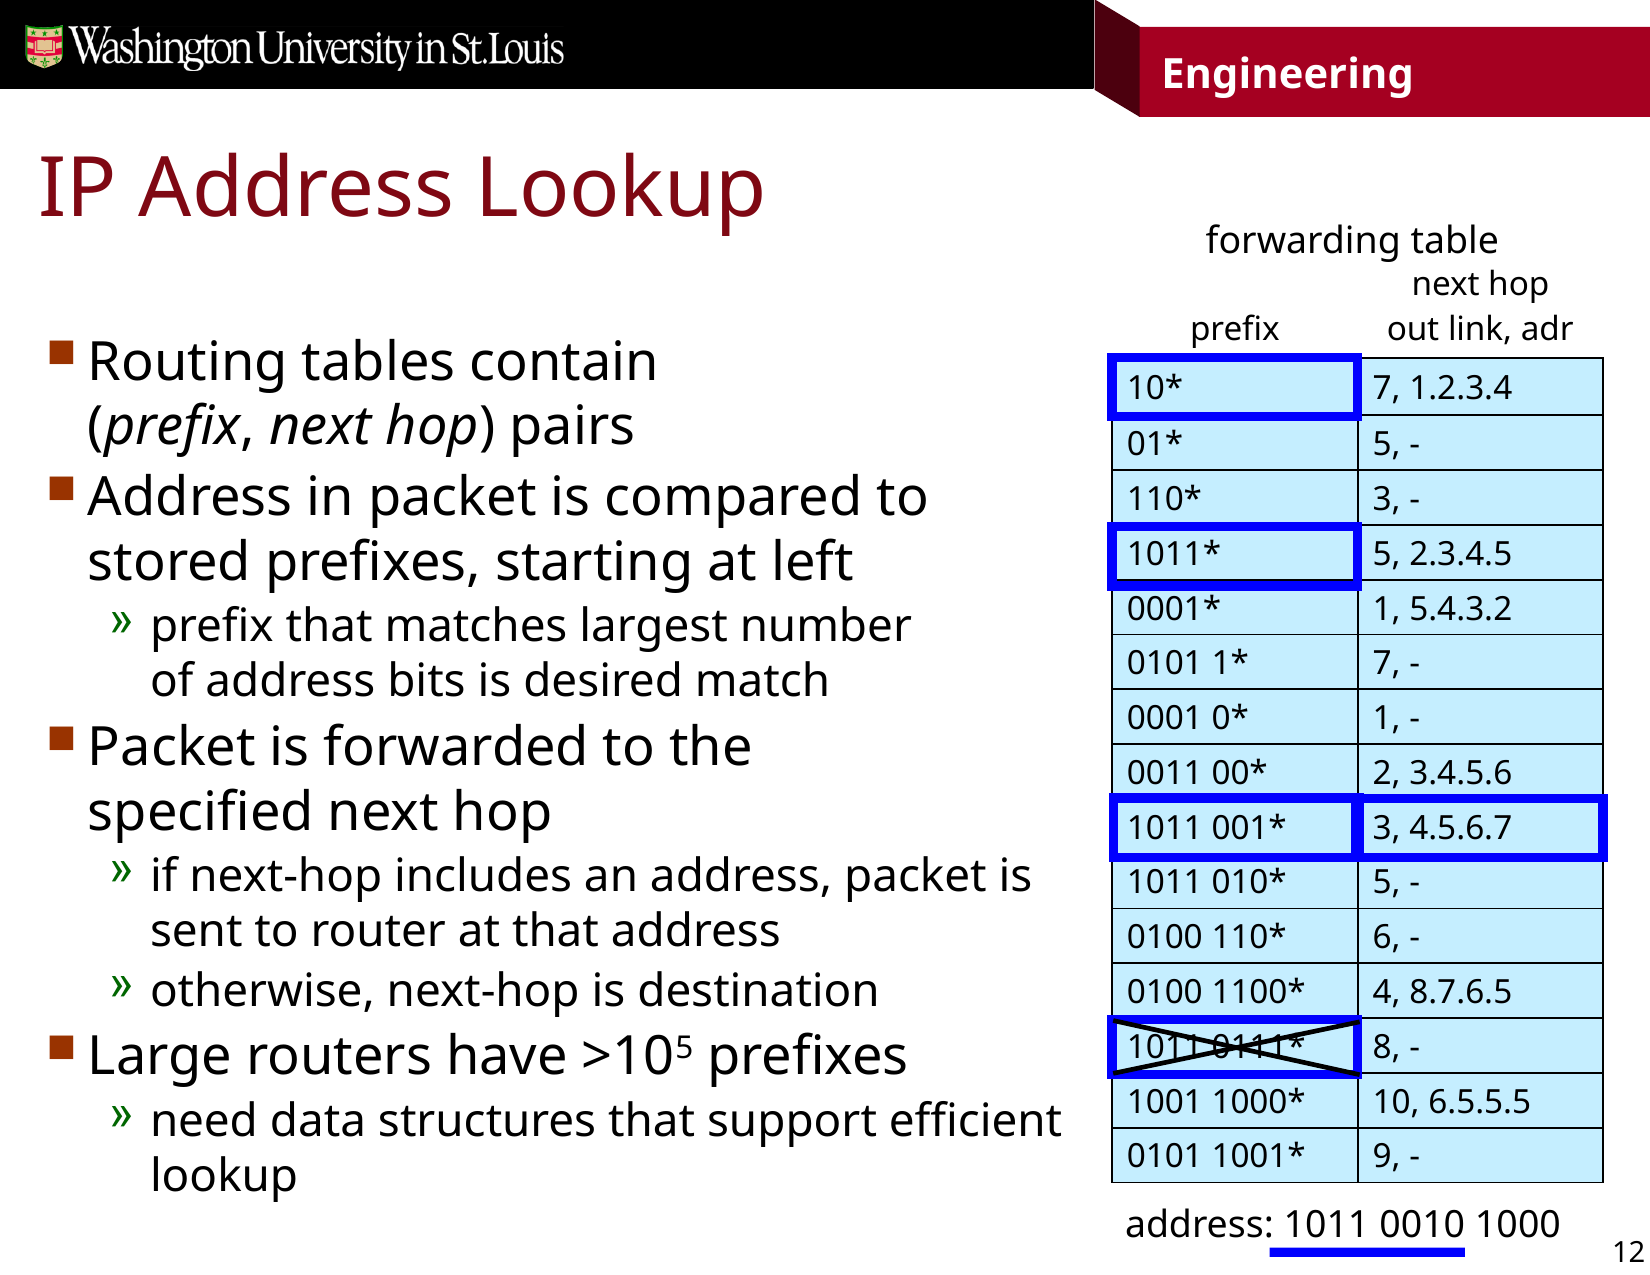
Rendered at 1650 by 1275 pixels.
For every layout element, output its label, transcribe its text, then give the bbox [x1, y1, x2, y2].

table_cell 01* [1113, 417, 1357, 469]
table_cell 3, - [1359, 471, 1602, 524]
table_cell 5, 2.3.4.5 [1359, 526, 1602, 579]
text_box forwarding table [1205, 221, 1500, 263]
table_cell 5, - [1359, 858, 1602, 908]
text_box [1112, 357, 1358, 417]
table_cell 1011 010* [1113, 858, 1357, 908]
text_box address: 1011 0010 1000 [1124, 1199, 1562, 1246]
table_cell 1001 1000* [1113, 1082, 1357, 1127]
table_cell 0001 0* [1113, 690, 1357, 743]
slide_number 12 [1608, 1235, 1646, 1272]
table_cell 9, - [1359, 1129, 1602, 1182]
table_cell 1, 5.4.3.2 [1359, 581, 1602, 634]
list Routing tables contain (prefix, next hop) pairs Address in packet is compared to stored prefixes, starting at left prefix that matches largest number of address bits is desired match Packet is forwarded to the specified next hop if next-hop includes an address, packet is sent to router at that address otherwise, next-hop is destination Large routers have >105 prefixes need data structures that support efficient lookup [8, 317, 1083, 1275]
table_cell 5, - [1359, 416, 1602, 469]
table_cell 0100 110* [1113, 909, 1357, 962]
table_cell 0001* [1113, 586, 1357, 634]
table_header next hop out link, adr [1358, 253, 1603, 357]
text_box [1356, 798, 1603, 858]
table_cell 10, 6.5.5.5 [1359, 1074, 1602, 1127]
table_cell 7, - [1359, 635, 1602, 688]
text_box [1113, 798, 1356, 858]
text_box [1112, 1020, 1360, 1075]
table_cell 8, - [1361, 1019, 1602, 1072]
table_cell 0101 1* [1113, 635, 1357, 688]
text_box [1112, 526, 1358, 586]
table_cell 0101 1001* [1113, 1129, 1357, 1182]
table_cell 6, - [1359, 909, 1602, 962]
picture [25, 26, 63, 68]
table_cell 1, - [1359, 690, 1602, 743]
picture [65, 26, 564, 71]
title IP Address Lookup [21, 105, 1602, 262]
table_cell 4, 8.7.6.5 [1359, 964, 1602, 1017]
table_header prefix [1112, 262, 1358, 357]
table_cell 0100 1100* [1113, 964, 1357, 1017]
table_cell 0011 00* [1113, 745, 1357, 798]
table_cell 2, 3.4.5.6 [1359, 745, 1602, 798]
table_cell 110* [1113, 471, 1357, 524]
table_cell 7, 1.2.3.4 [1359, 359, 1602, 414]
